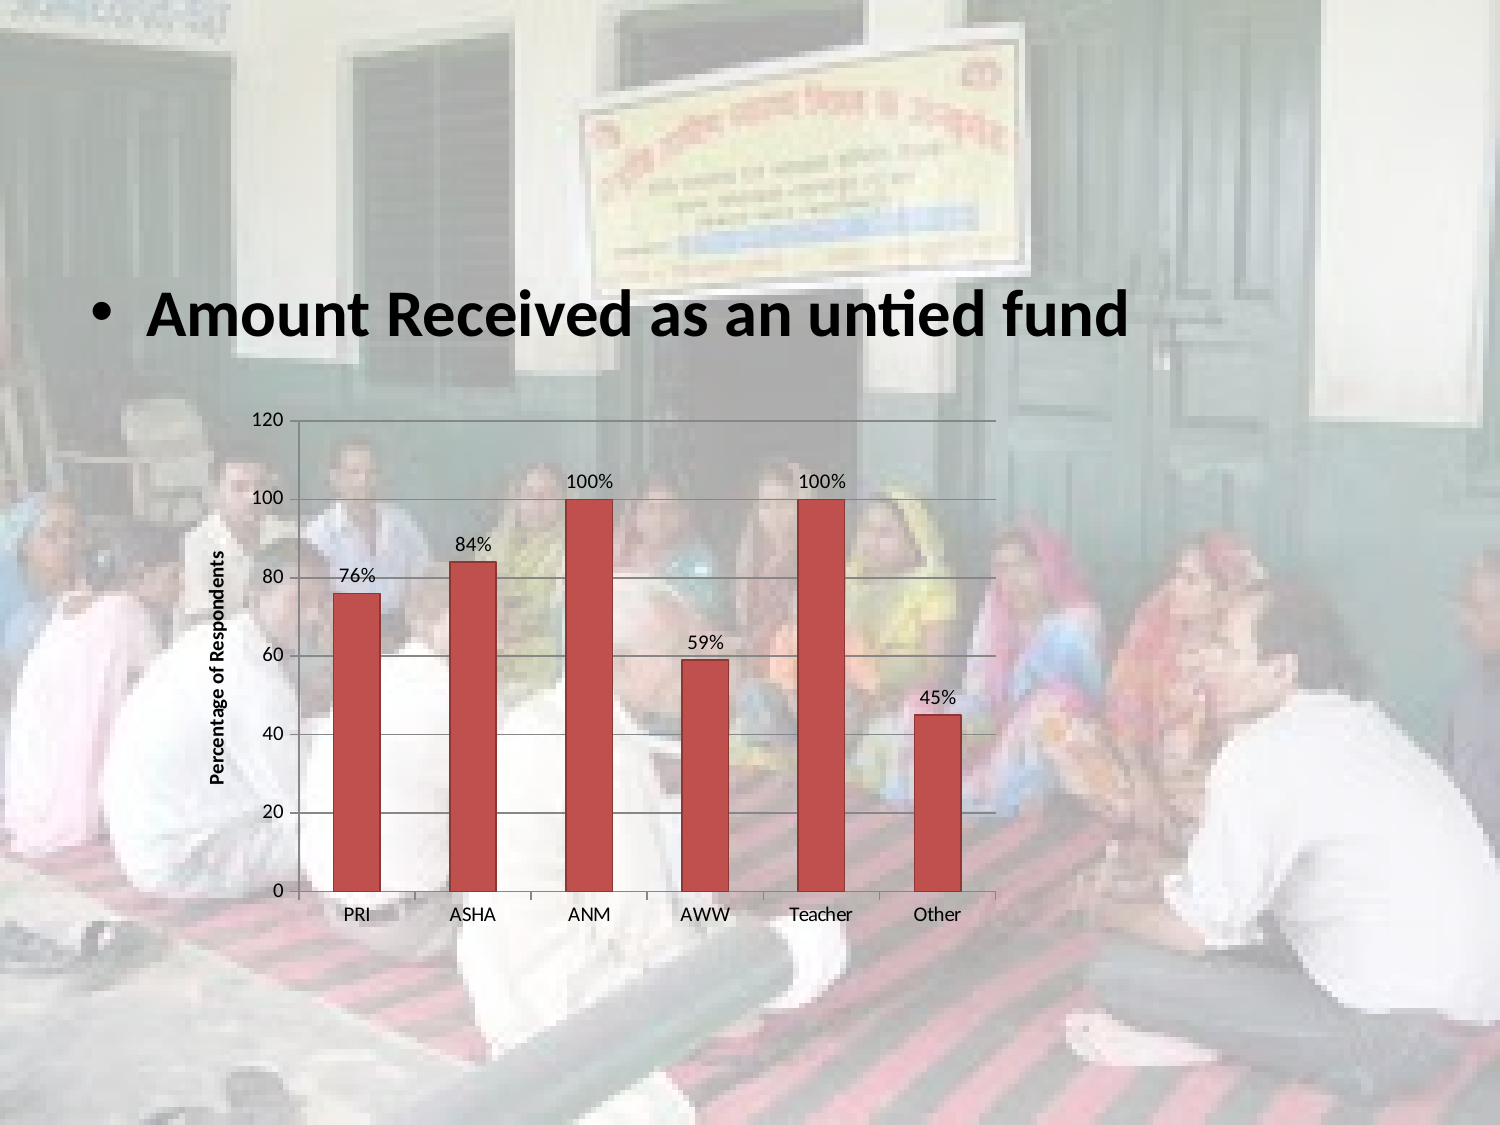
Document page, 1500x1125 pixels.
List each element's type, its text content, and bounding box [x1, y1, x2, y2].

chart [174, 399, 1013, 938]
list Amount Received as an untied fund [75, 262, 1425, 1005]
